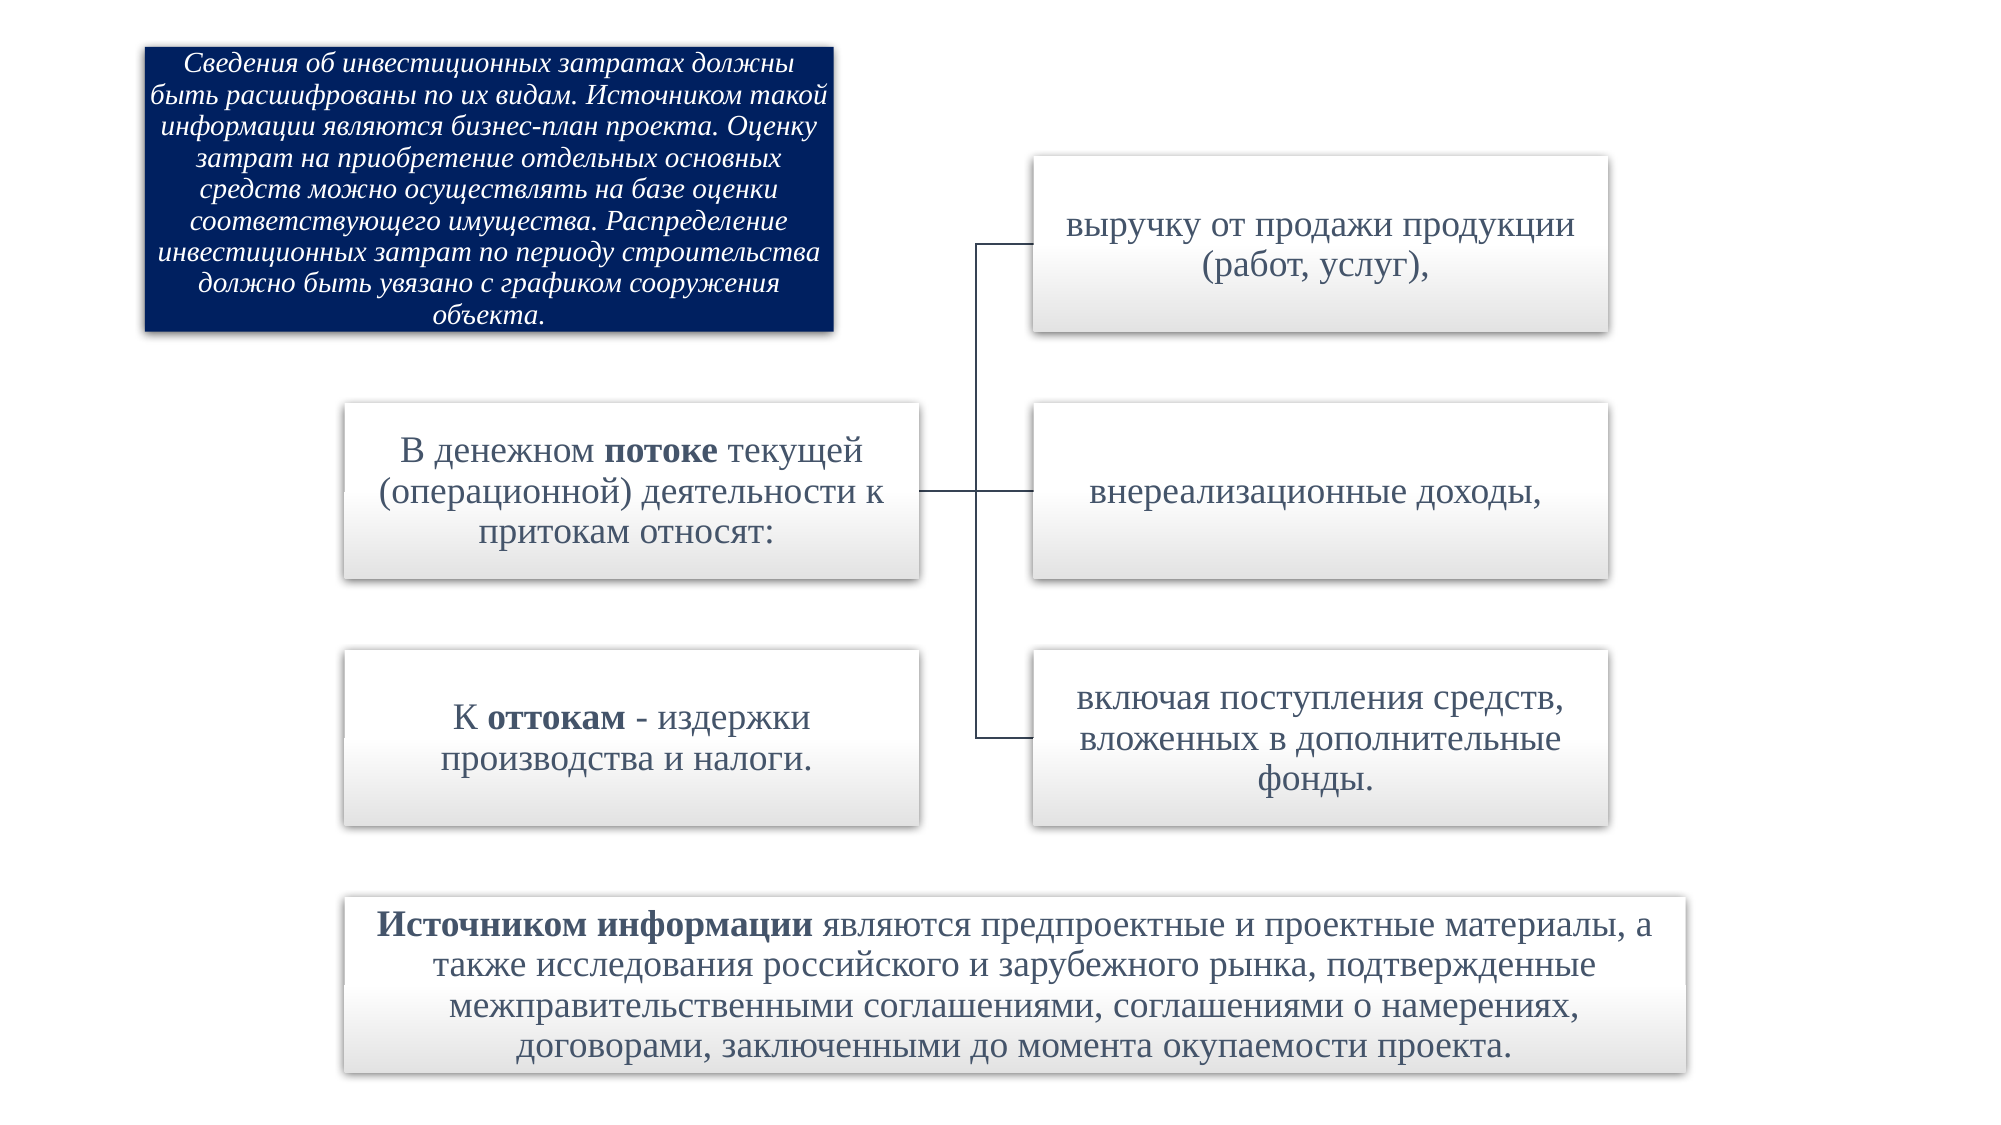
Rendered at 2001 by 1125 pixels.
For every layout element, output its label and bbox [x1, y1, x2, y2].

list [78, 46, 1953, 1073]
